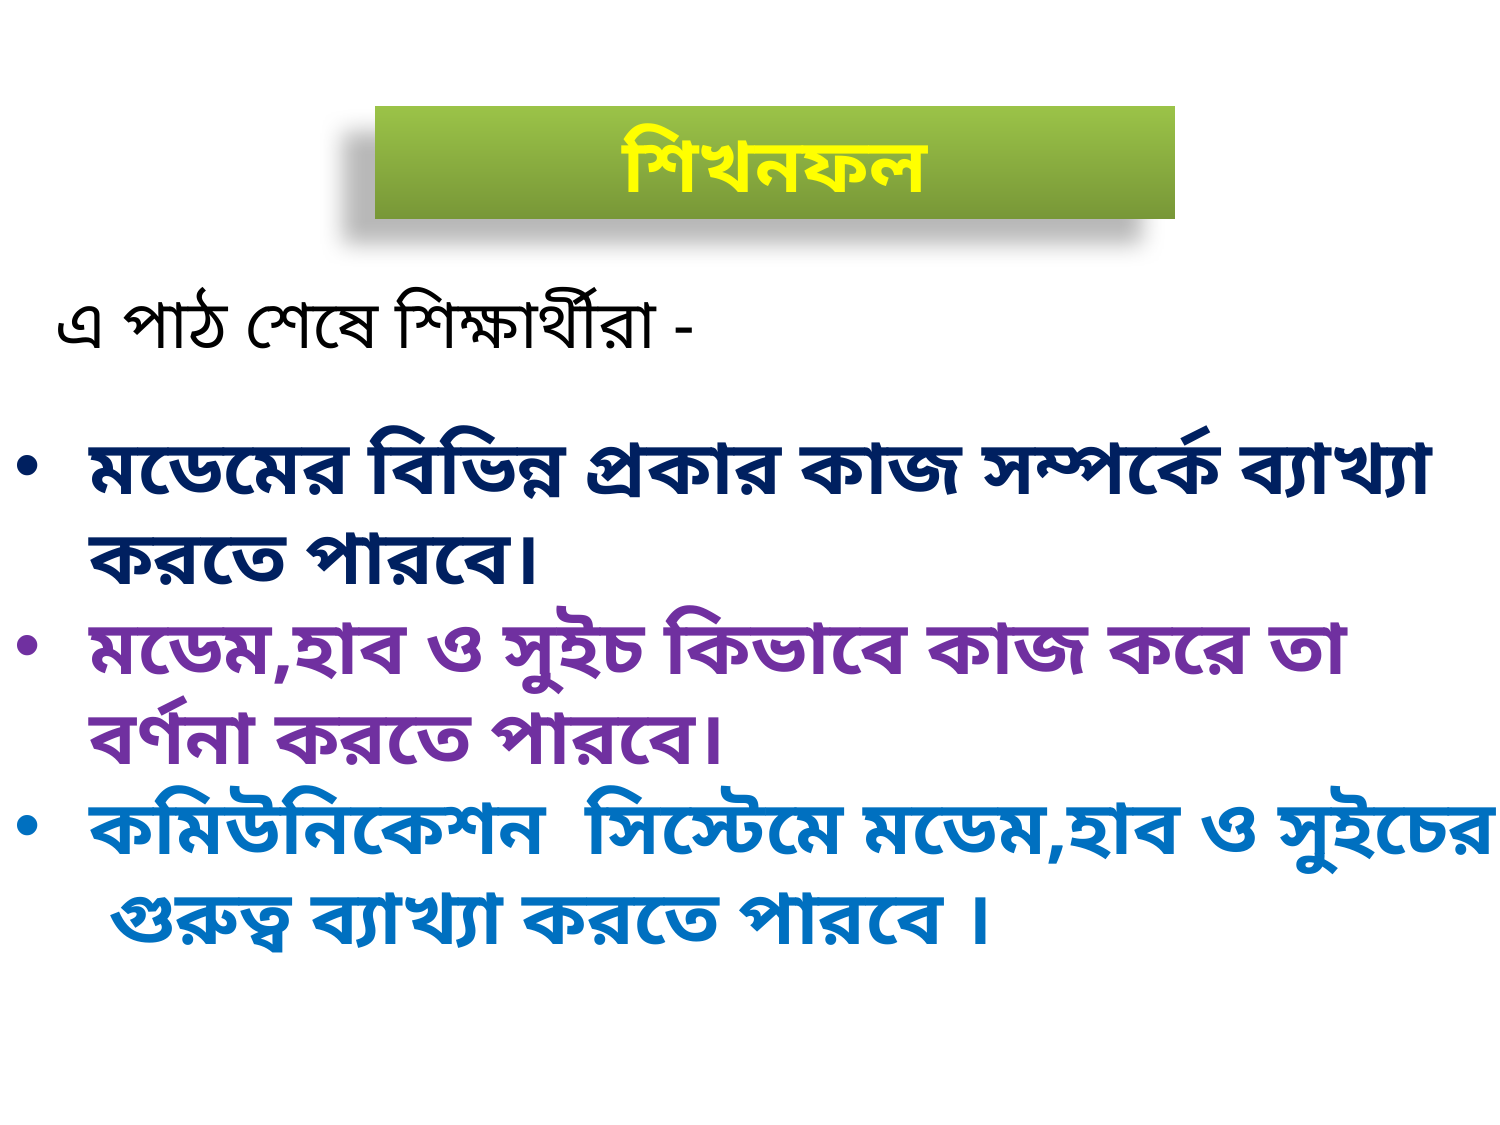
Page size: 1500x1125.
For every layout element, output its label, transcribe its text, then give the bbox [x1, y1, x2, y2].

text_box মডেমের বিভিন্ন প্রকার কাজ সম্পর্কে ব্যাখ্যা করতে পারবে। মডেম,হাব ও সুইচ কিভাবে কাজ করে তা বর্ণনা করতে পারবে। কমিউনিকেশন সিস্টেমে মডেম,হাব ও সুইচের গুরুত্ব ব্যাখ্যা করতে পারবে । [0, 412, 1500, 1058]
text_box শিখনফল [374, 105, 1176, 219]
text_box এ পাঠ শেষে শিক্ষার্থীরা - [40, 274, 710, 370]
